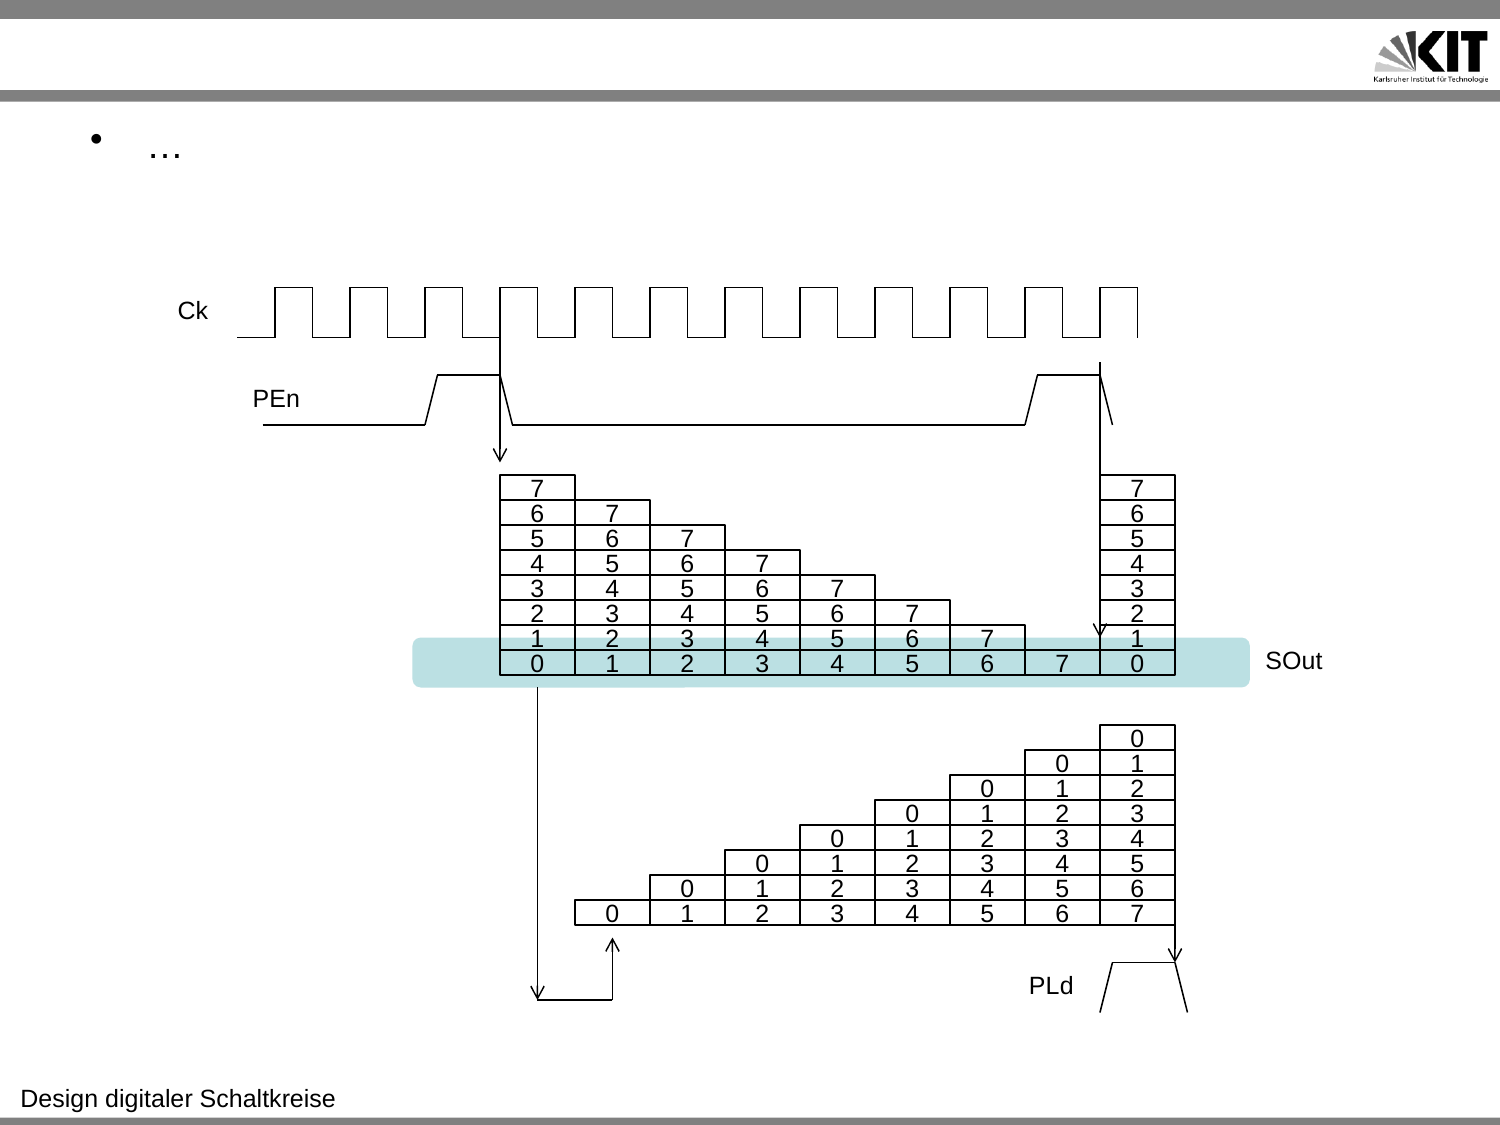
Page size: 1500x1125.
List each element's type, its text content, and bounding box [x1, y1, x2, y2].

text_box 1 [649, 900, 724, 925]
text_box 0 [799, 825, 874, 849]
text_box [1099, 962, 1113, 1013]
text_box 1 [499, 624, 574, 650]
text_box 5 [649, 575, 724, 600]
text_box 0 [574, 900, 649, 925]
text_box 7 [724, 549, 800, 575]
text_box 6 [1099, 875, 1170, 900]
text_box 3 [949, 850, 1024, 875]
text_box 4 [574, 575, 649, 600]
text_box 2 [649, 650, 724, 675]
text_box 7 [874, 600, 950, 624]
text_box 7 [949, 624, 1025, 650]
text_box 7 [1024, 650, 1099, 675]
text_box 7 [1099, 900, 1170, 925]
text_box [1099, 374, 1113, 426]
text_box 0 [1099, 650, 1175, 675]
text_box 5 [799, 624, 874, 650]
text_box 5 [874, 650, 949, 675]
text_box 0 [724, 849, 799, 875]
text_box 3 [874, 875, 949, 900]
text_box 3 [649, 624, 724, 650]
text_box 1 [1099, 624, 1175, 650]
text_box 2 [874, 849, 949, 875]
text_box 3 [1099, 800, 1174, 825]
text_box 1 [874, 825, 949, 849]
text_box 5 [1104, 525, 1175, 549]
text_box 0 [874, 800, 949, 825]
text_box SOut [1250, 637, 1338, 683]
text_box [504, 374, 513, 426]
text_box 6 [724, 575, 799, 600]
text_box 5 [949, 900, 1024, 925]
text_box PLd [1014, 962, 1089, 1008]
text_box 3 [800, 900, 874, 925]
text_box 6 [874, 624, 949, 650]
text_box 6 [649, 549, 724, 575]
text_box 7 [649, 525, 725, 549]
list … [75, 113, 1425, 263]
text_box 6 [499, 500, 574, 525]
text_box 0 [1099, 725, 1175, 750]
text_box 7 [1104, 474, 1175, 500]
text_box 5 [574, 549, 649, 575]
text_box 4 [874, 900, 949, 925]
text_box 2 [724, 900, 800, 925]
text_box 2 [499, 600, 574, 624]
text_box 4 [949, 875, 1024, 900]
text_box 0 [649, 875, 724, 900]
text_box 5 [1024, 875, 1099, 900]
text_box 4 [799, 650, 874, 675]
text_box 1 [799, 849, 874, 875]
text_box 1 [574, 650, 649, 675]
text_box 3 [499, 575, 574, 600]
text_box 6 [1024, 900, 1099, 925]
text_box 1 [1024, 774, 1099, 800]
text_box 4 [1024, 849, 1099, 875]
text_box 0 [949, 774, 1024, 800]
text_box 6 [799, 600, 874, 624]
text_box 4 [649, 600, 724, 624]
text_box 3 [1104, 575, 1175, 600]
text_box 2 [799, 875, 874, 900]
text_box 0 [499, 650, 574, 675]
text_box PEn [237, 375, 315, 420]
text_box 2 [574, 624, 649, 650]
text_box 4 [724, 624, 799, 650]
text_box 2 [1099, 774, 1175, 800]
text_box 7 [499, 474, 575, 500]
text_box Ck [162, 287, 224, 333]
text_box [1174, 962, 1188, 1013]
text_box 5 [1099, 849, 1170, 875]
text_box 2 [1104, 600, 1175, 624]
text_box 3 [574, 600, 649, 624]
text_box 5 [499, 525, 574, 549]
text_box 1 [949, 800, 1024, 825]
picture [1374, 31, 1488, 83]
text_box 3 [724, 650, 799, 675]
text_box 3 [1024, 825, 1099, 849]
text_box 1 [724, 875, 799, 900]
text_box 2 [949, 825, 1024, 850]
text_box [1024, 374, 1038, 426]
text_box 4 [1104, 549, 1175, 575]
text_box 6 [1104, 500, 1175, 525]
text_box 6 [949, 650, 1024, 675]
text_box 2 [1024, 800, 1099, 825]
text_box 6 [574, 525, 649, 549]
text_box 0 [1024, 750, 1099, 774]
text_box 5 [724, 600, 799, 624]
text_box 7 [799, 575, 875, 600]
text_box 7 [574, 500, 650, 525]
text_box [412, 637, 1250, 688]
text_box 1 [1099, 750, 1175, 774]
text_box 4 [499, 549, 574, 575]
text_box 4 [1099, 825, 1170, 849]
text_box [424, 374, 438, 426]
